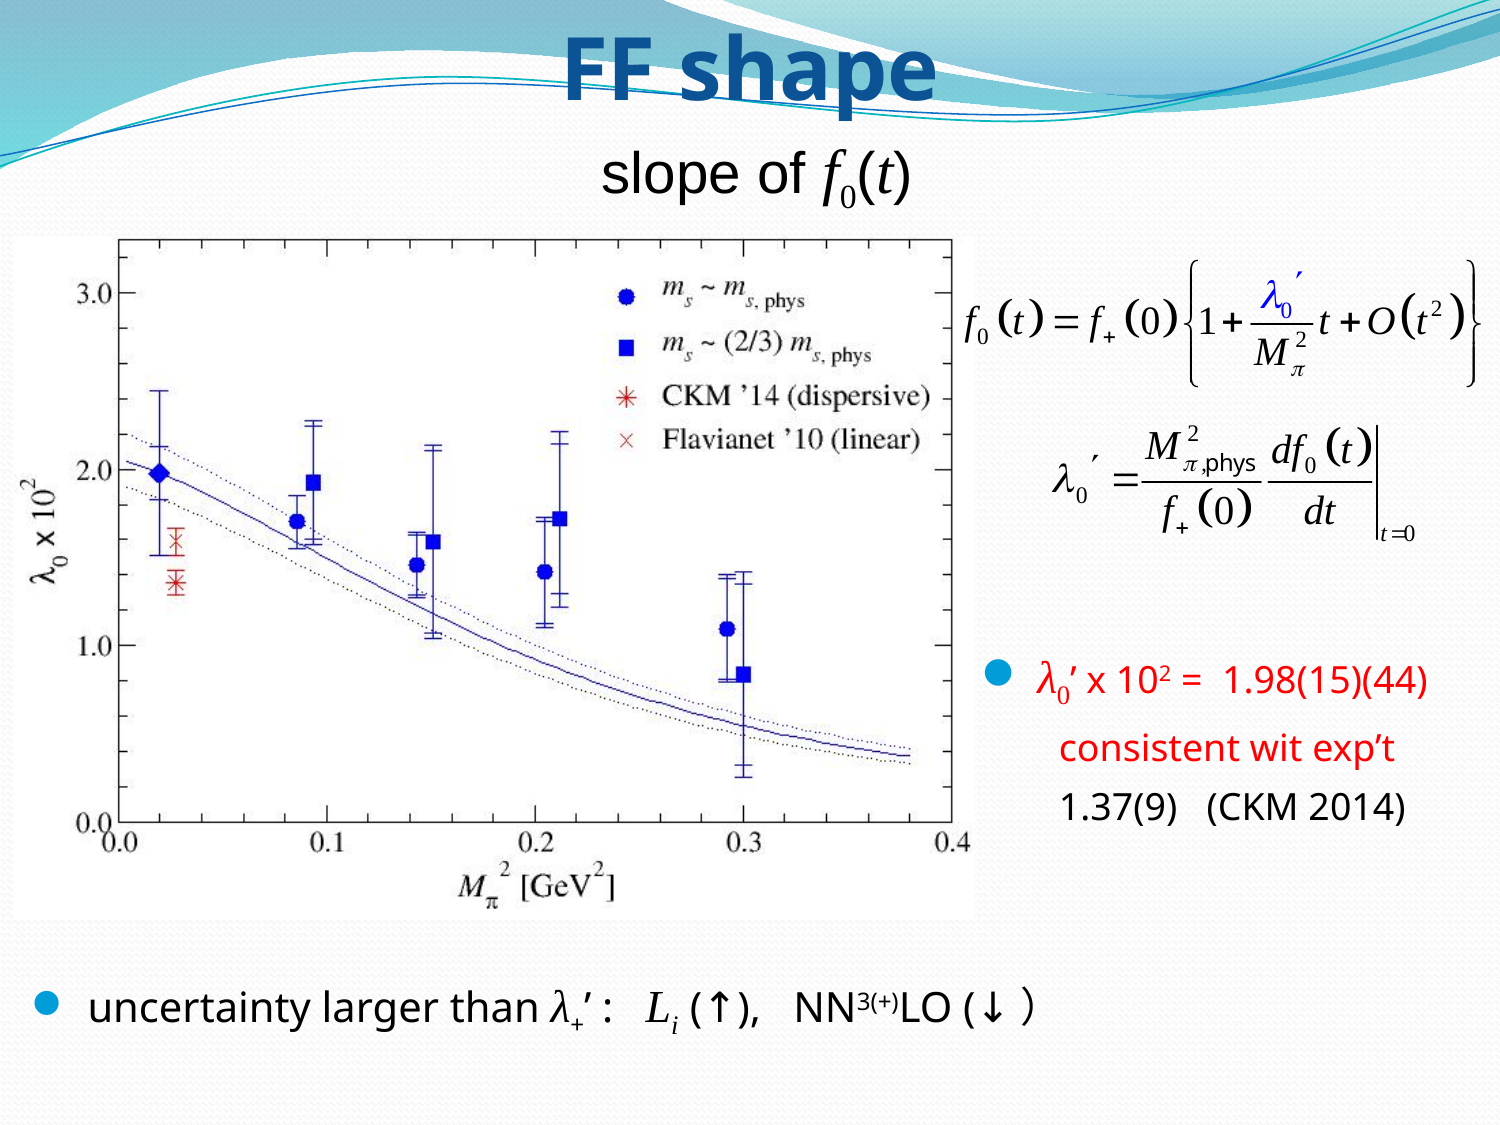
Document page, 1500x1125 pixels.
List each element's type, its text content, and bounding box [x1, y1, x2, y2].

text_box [950, 250, 1492, 399]
text_box uncertainty larger than λ+’ : Li (↑), NN3(+)LO (↓） [0, 919, 1498, 1024]
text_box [1045, 413, 1425, 551]
list slope of f0(t) [0, 124, 1500, 207]
text_box FF shape [0, 0, 1500, 118]
picture [13, 235, 975, 920]
text_box λ0’ x 102 = 1.98(15)(44) consistent wit exp’t 1.37(9) (CKM 2014) [981, 602, 1493, 894]
